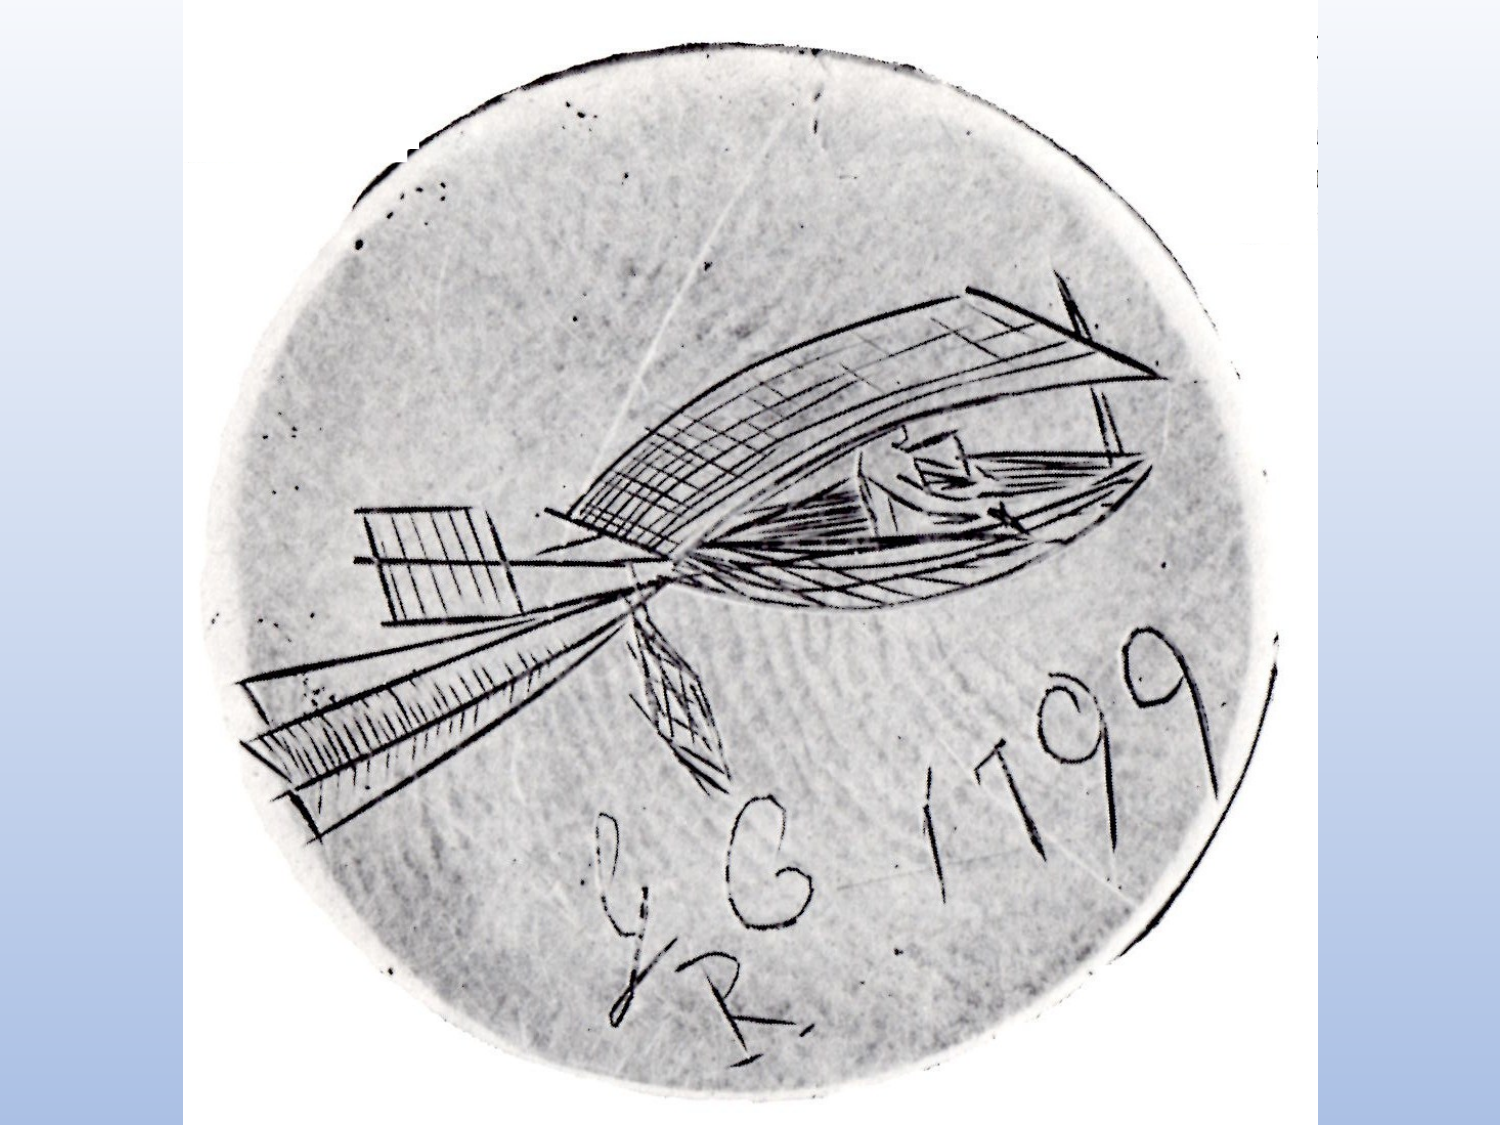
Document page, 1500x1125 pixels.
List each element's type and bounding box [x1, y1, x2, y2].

picture [182, 0, 1318, 1125]
